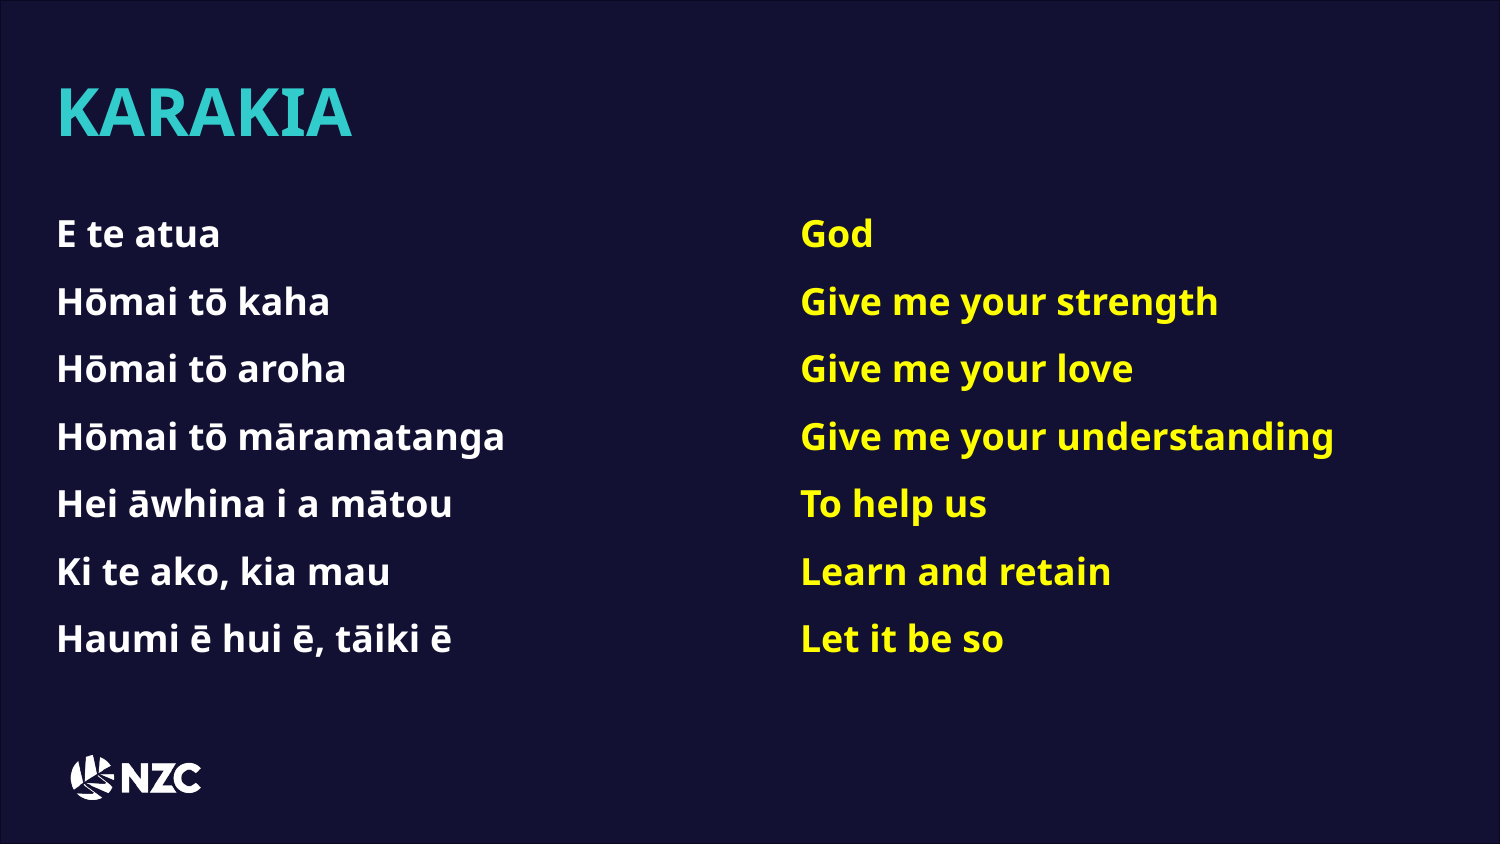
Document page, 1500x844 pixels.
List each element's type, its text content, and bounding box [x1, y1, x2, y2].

picture [70, 755, 201, 800]
text_box God Give me your strength Give me your love Give me your understanding To help us Learn and retain Let it be so [799, 187, 1445, 661]
list KARAKIA [55, 78, 1429, 141]
list E te atua Hōmai tō kaha Hōmai tō aroha Hōmai tō māramatanga Hei āwhina i a mātou Ki te ako, kia mau Haumi ē hui ē, tāiki ē [55, 187, 700, 658]
